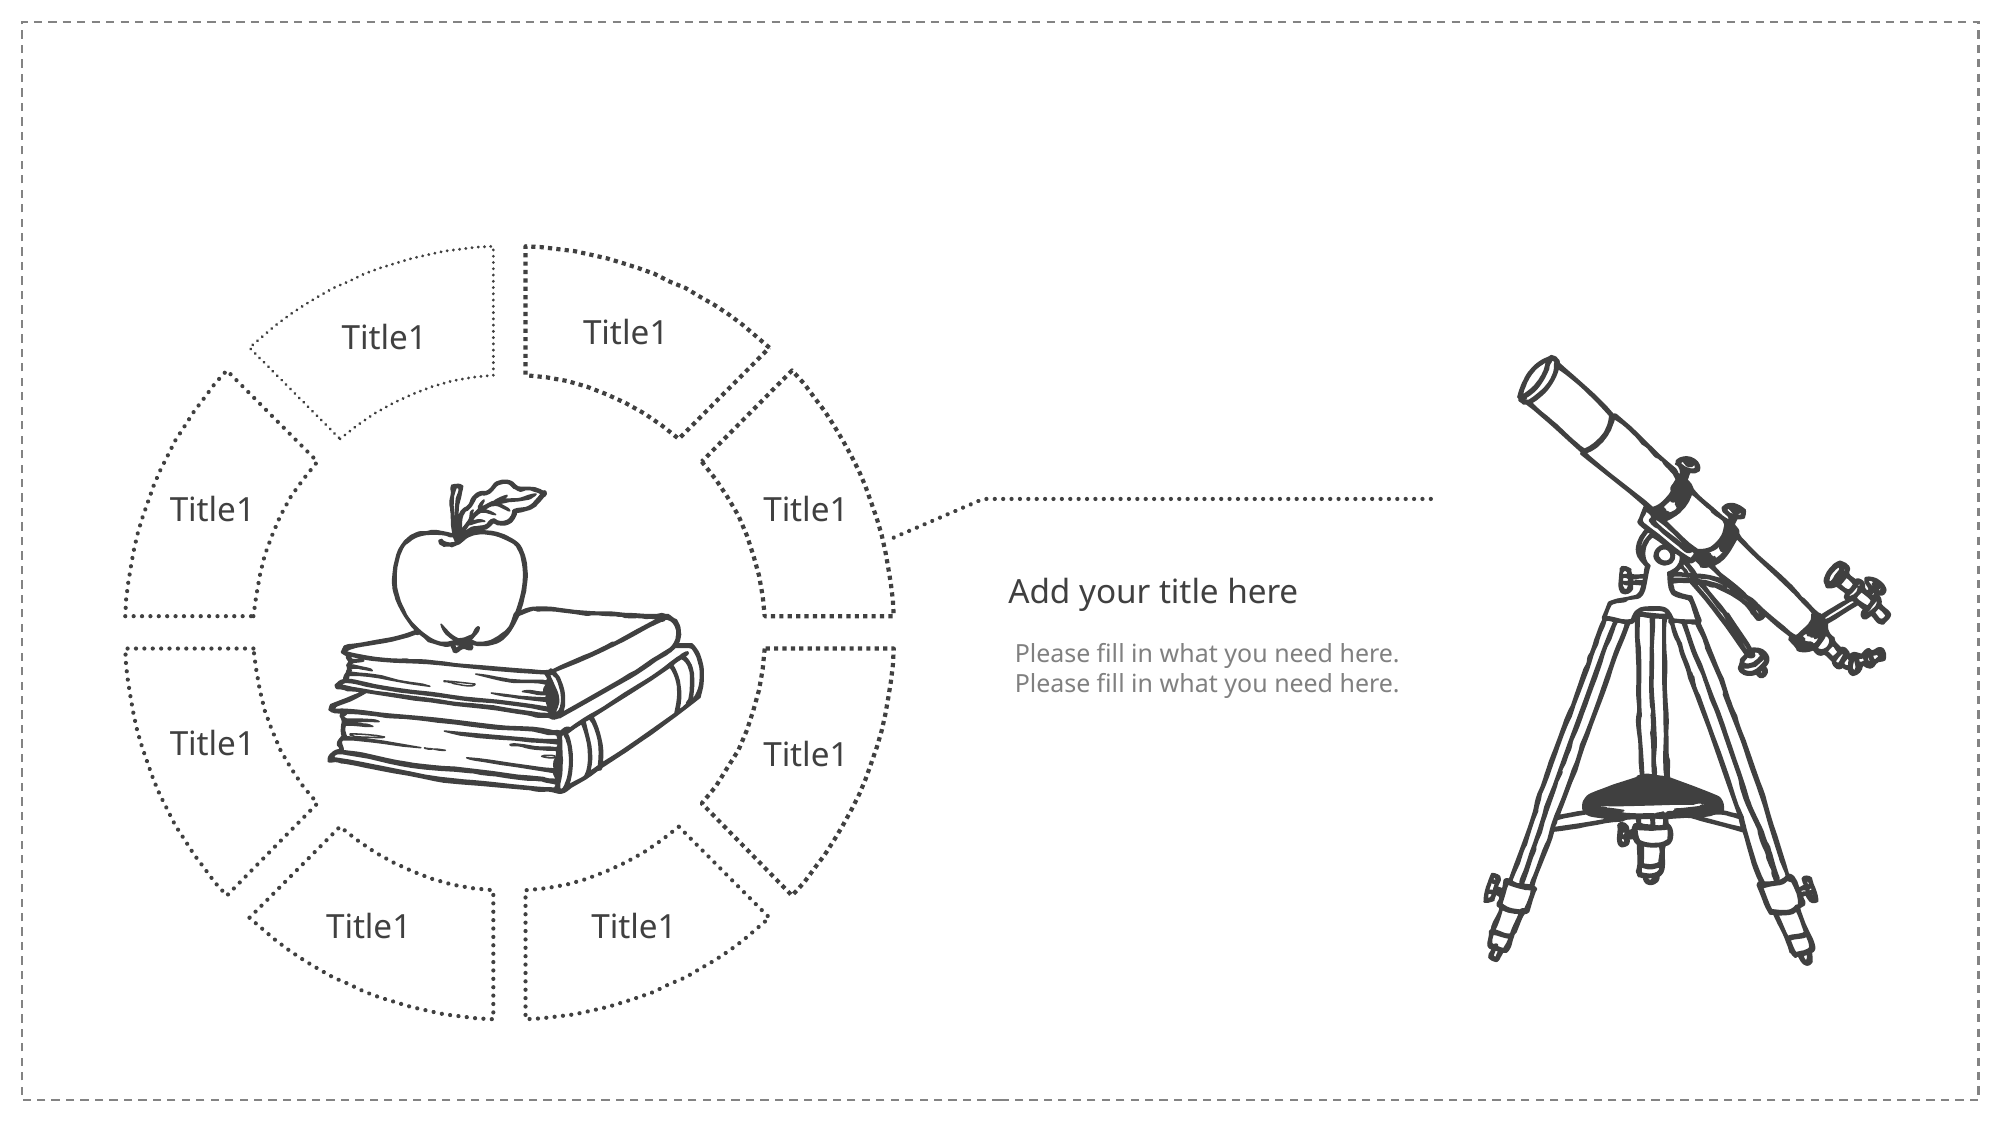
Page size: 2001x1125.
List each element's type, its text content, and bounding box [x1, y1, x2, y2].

text_box Add your title here [993, 562, 1500, 618]
text_box [701, 648, 894, 896]
text_box [525, 826, 770, 1020]
text_box Title1 [311, 897, 426, 953]
text_box [249, 246, 494, 439]
text_box Title1 [155, 480, 270, 536]
text_box [125, 370, 318, 617]
text_box Title1 [326, 308, 442, 364]
text_box [1484, 355, 1891, 966]
text_box [893, 498, 1432, 538]
text_box Please fill in what you need here. Please fill in what you need here. [999, 630, 1453, 735]
text_box [525, 246, 770, 439]
text_box Title1 [748, 725, 864, 781]
text_box Title1 [576, 897, 692, 953]
text_box Title1 [748, 480, 864, 536]
text_box Title1 [568, 304, 684, 359]
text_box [328, 480, 704, 794]
text_box [701, 370, 894, 617]
text_box [249, 826, 494, 1020]
text_box [125, 648, 318, 896]
text_box Title1 [155, 715, 270, 770]
